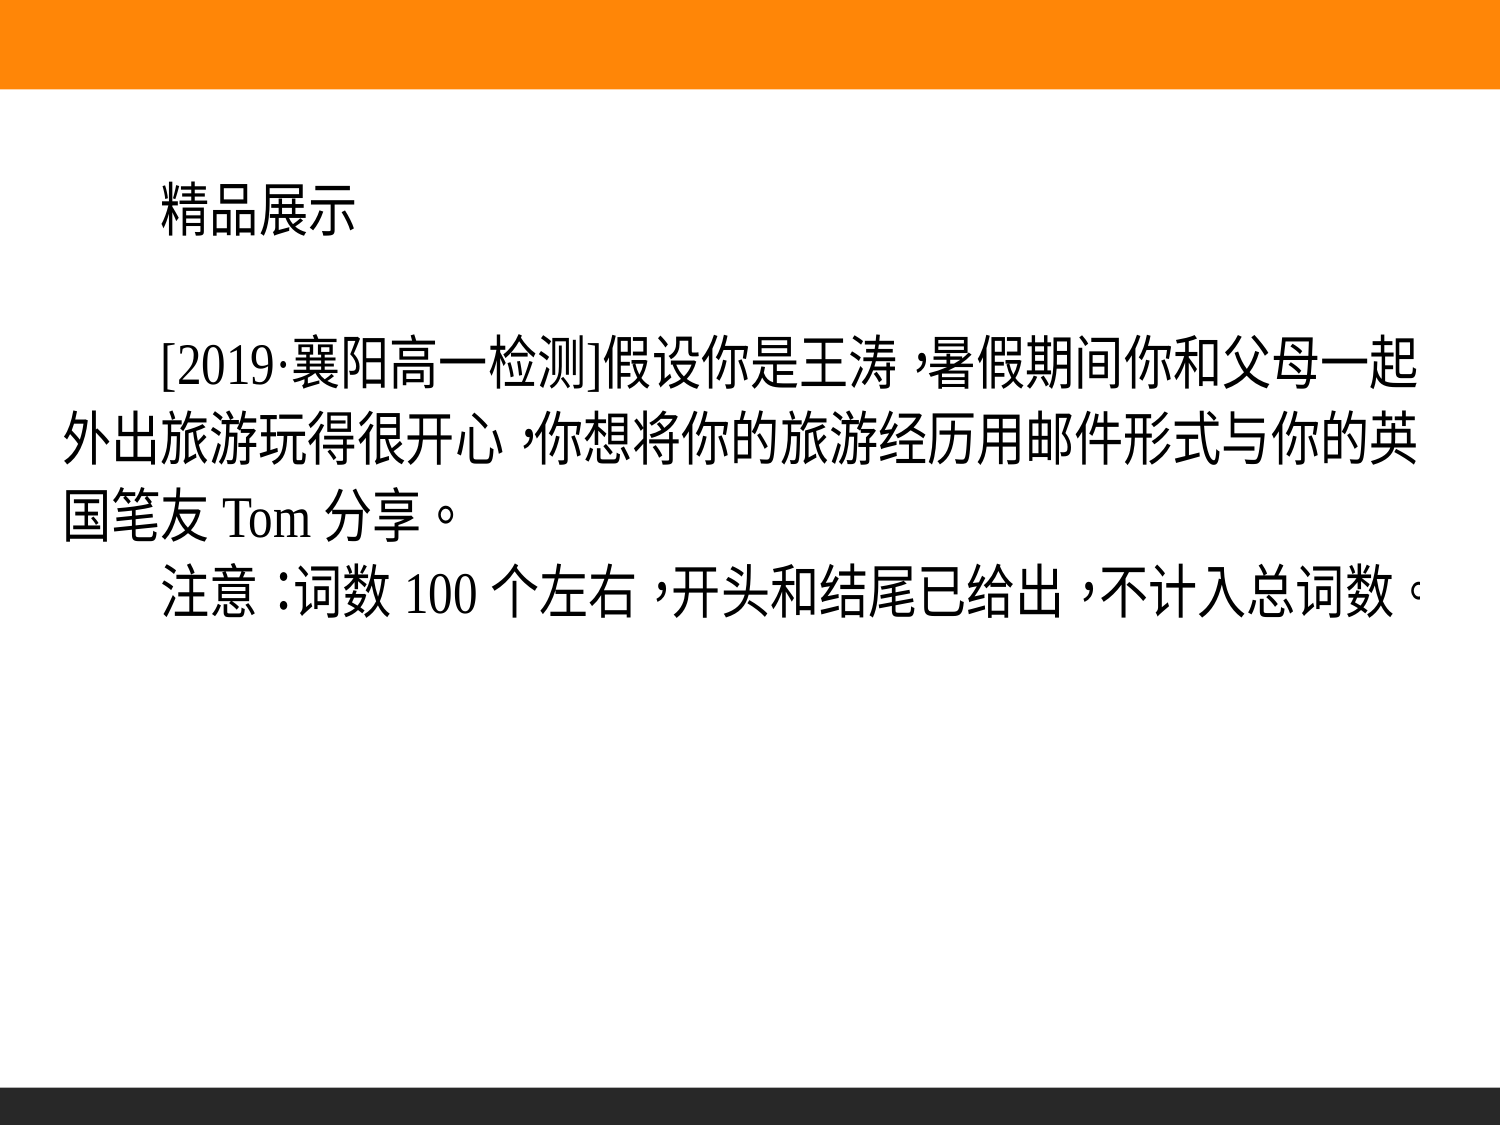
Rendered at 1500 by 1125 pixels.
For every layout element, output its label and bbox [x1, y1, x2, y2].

text_box [62, 172, 1420, 961]
